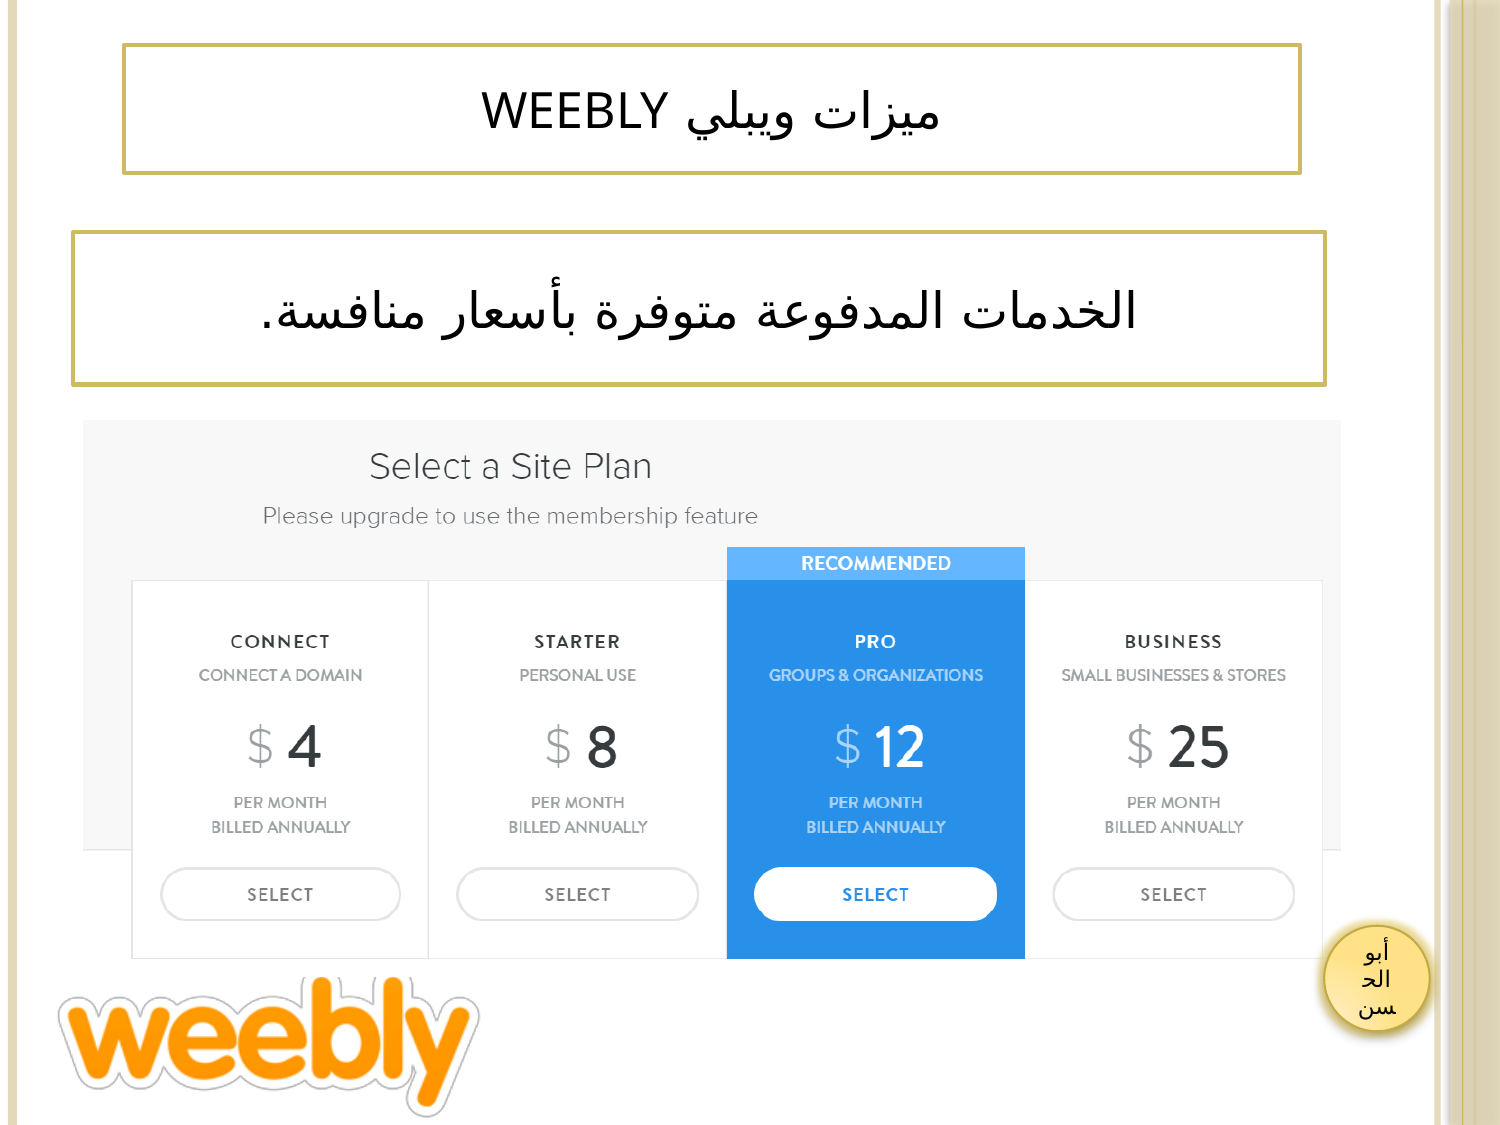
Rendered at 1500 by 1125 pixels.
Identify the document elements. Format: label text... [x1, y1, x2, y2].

list الخدمات المدفوعة متوفرة بأسعار منافسة. [71, 230, 1327, 387]
text_box أبو الحسن [1324, 925, 1430, 1032]
picture [17, 420, 1342, 1125]
title ميزات ويبلي Weebly [122, 43, 1302, 175]
